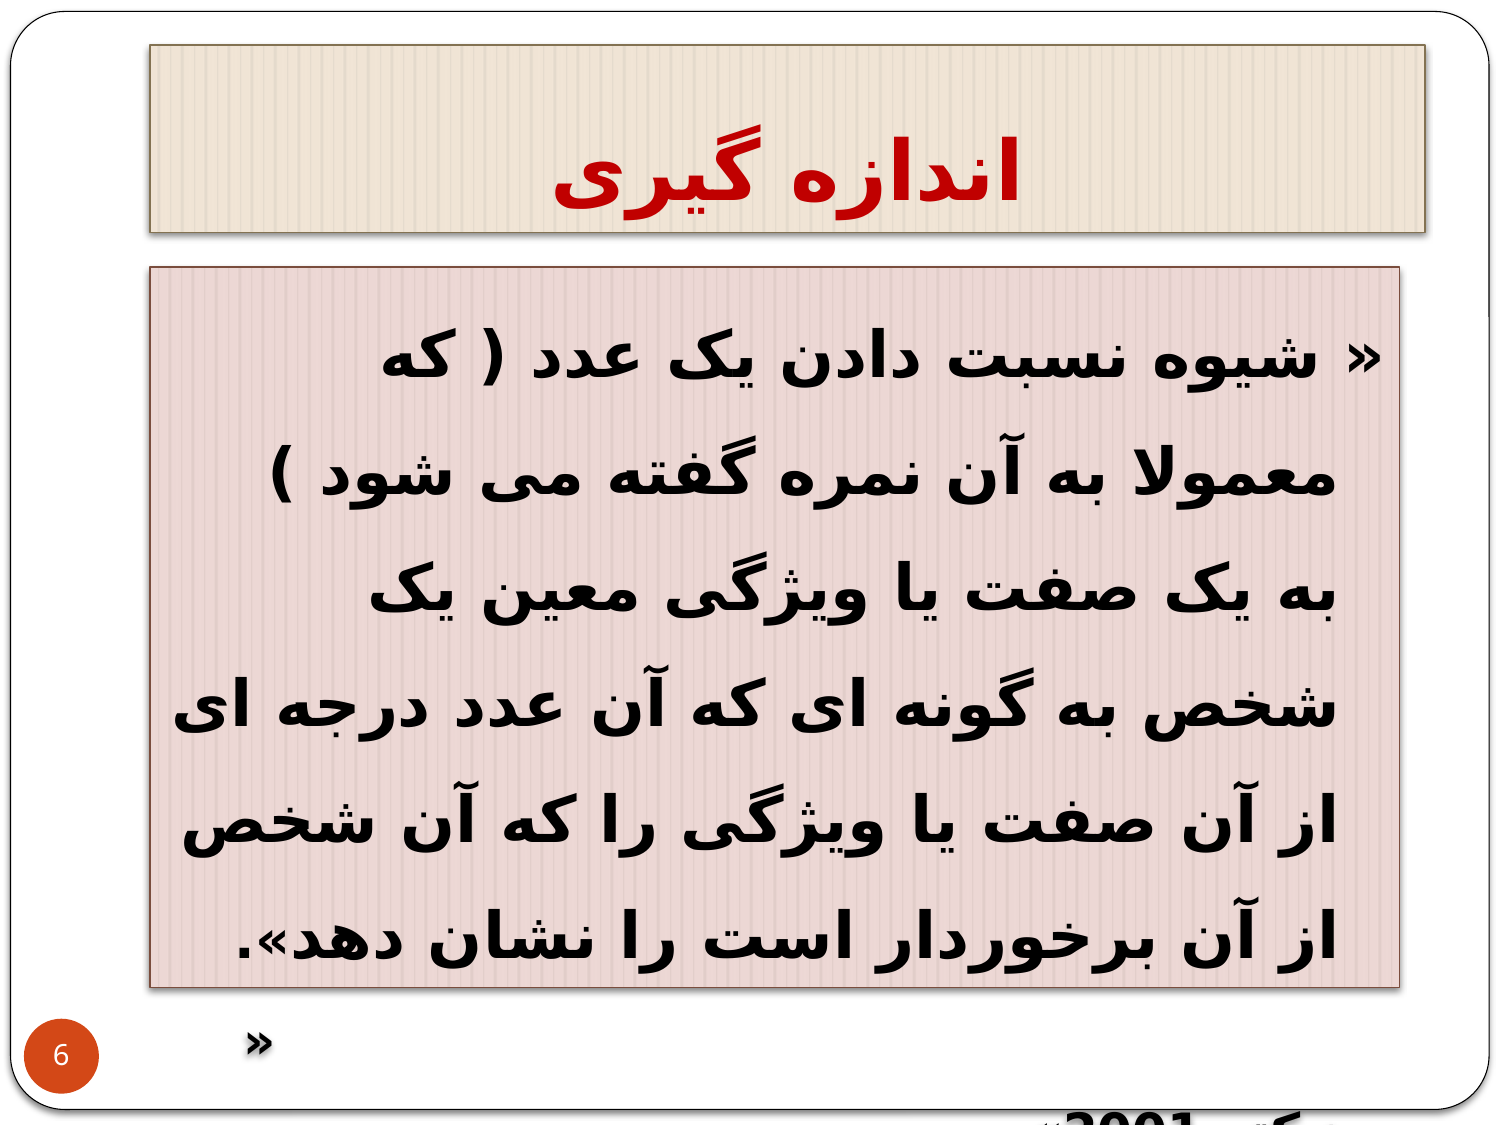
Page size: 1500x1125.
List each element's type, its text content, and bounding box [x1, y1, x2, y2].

title اندازه گیری [149, 44, 1426, 233]
slide_number 6 [23, 1018, 99, 1094]
list « شیوه نسبت دادن یک عدد ( که معمولا به آن نمره گفته می شود ) به یک صفت یا ویژگی معین یک شخص به گونه ای که آن عدد درجه ای از آن صفت یا ویژگی را که آن شخص از آن برخوردار است را نشان دهد». « نیکتو 2001» [149, 266, 1400, 988]
